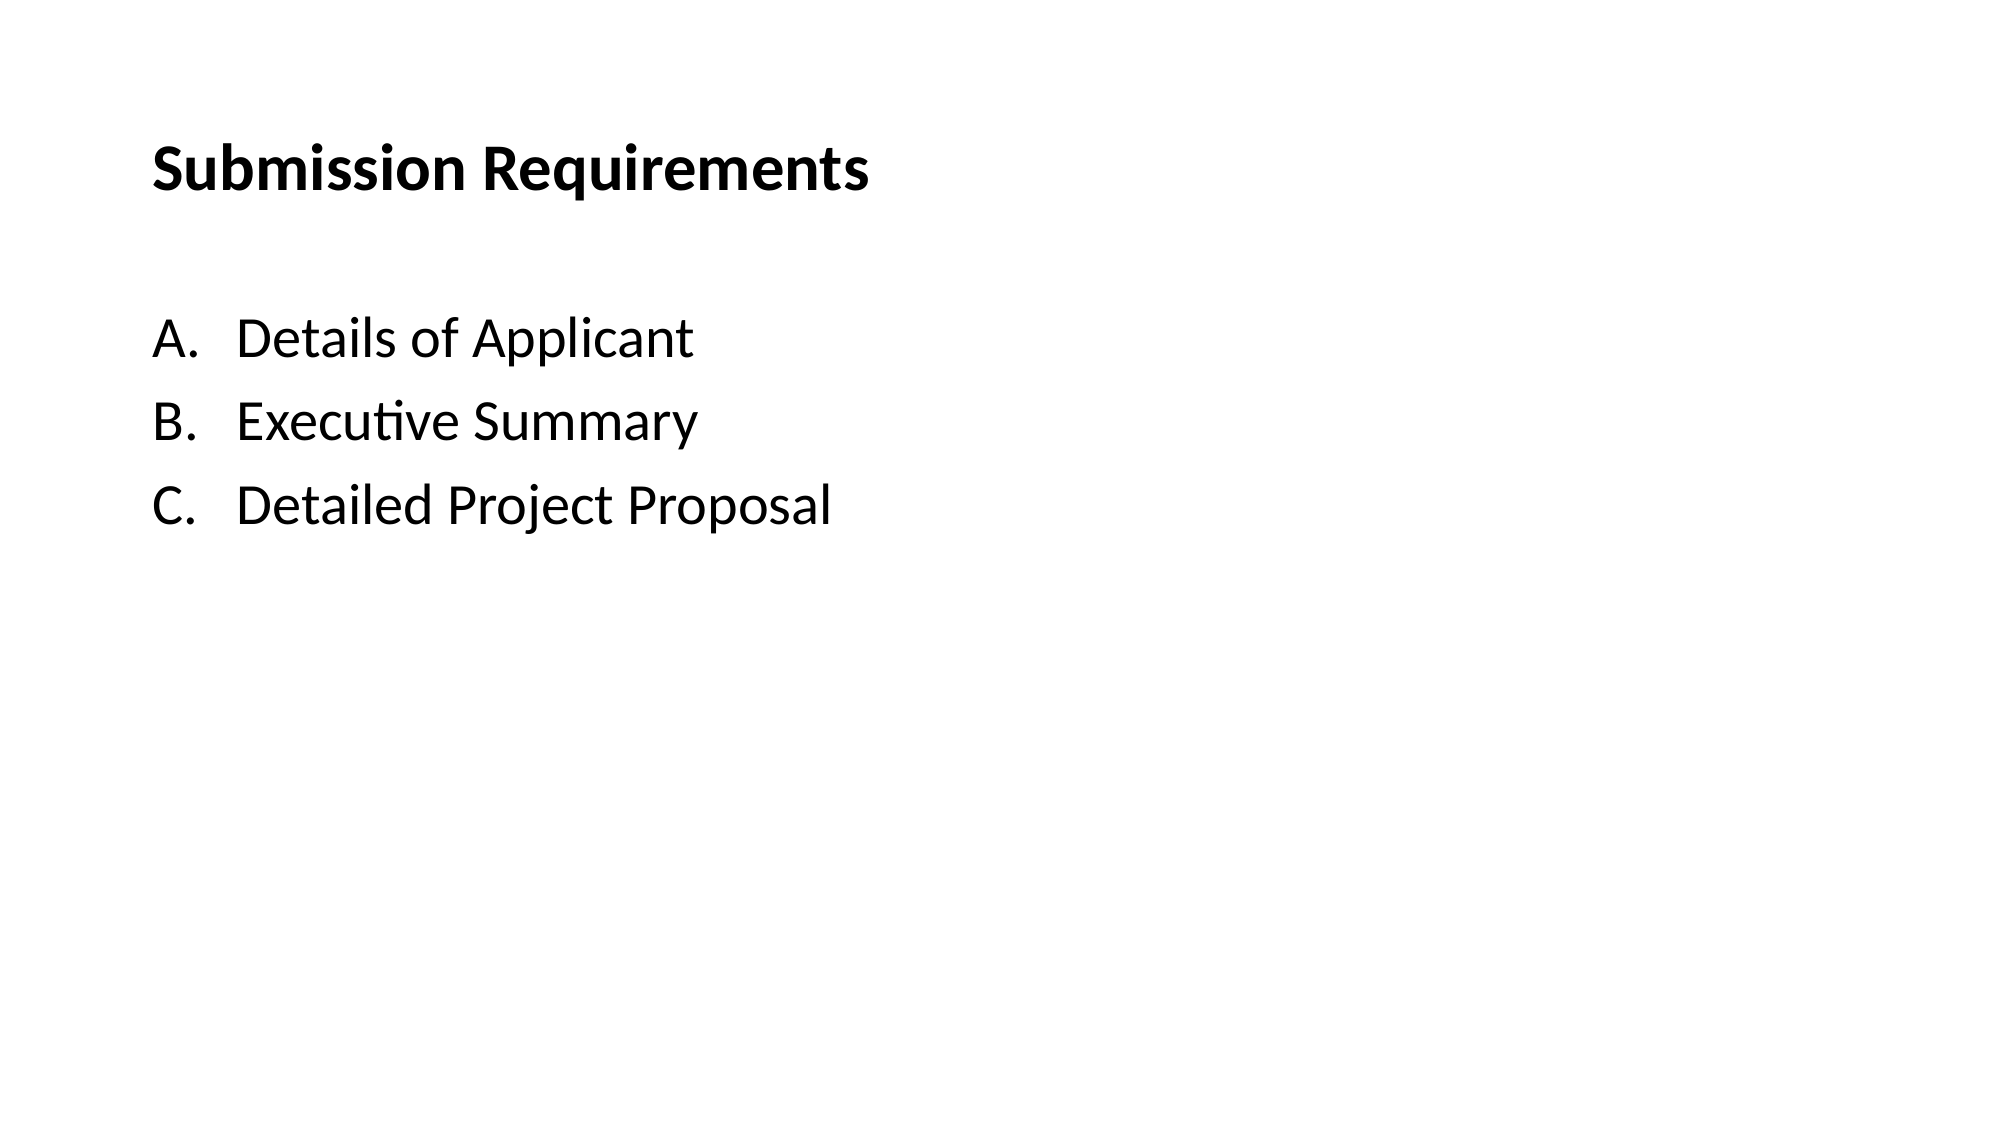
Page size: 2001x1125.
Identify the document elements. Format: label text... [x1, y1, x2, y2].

title Submission Requirements [137, 59, 1863, 278]
list Details of Applicant Executive Summary Detailed Project Proposal [137, 299, 1863, 1014]
